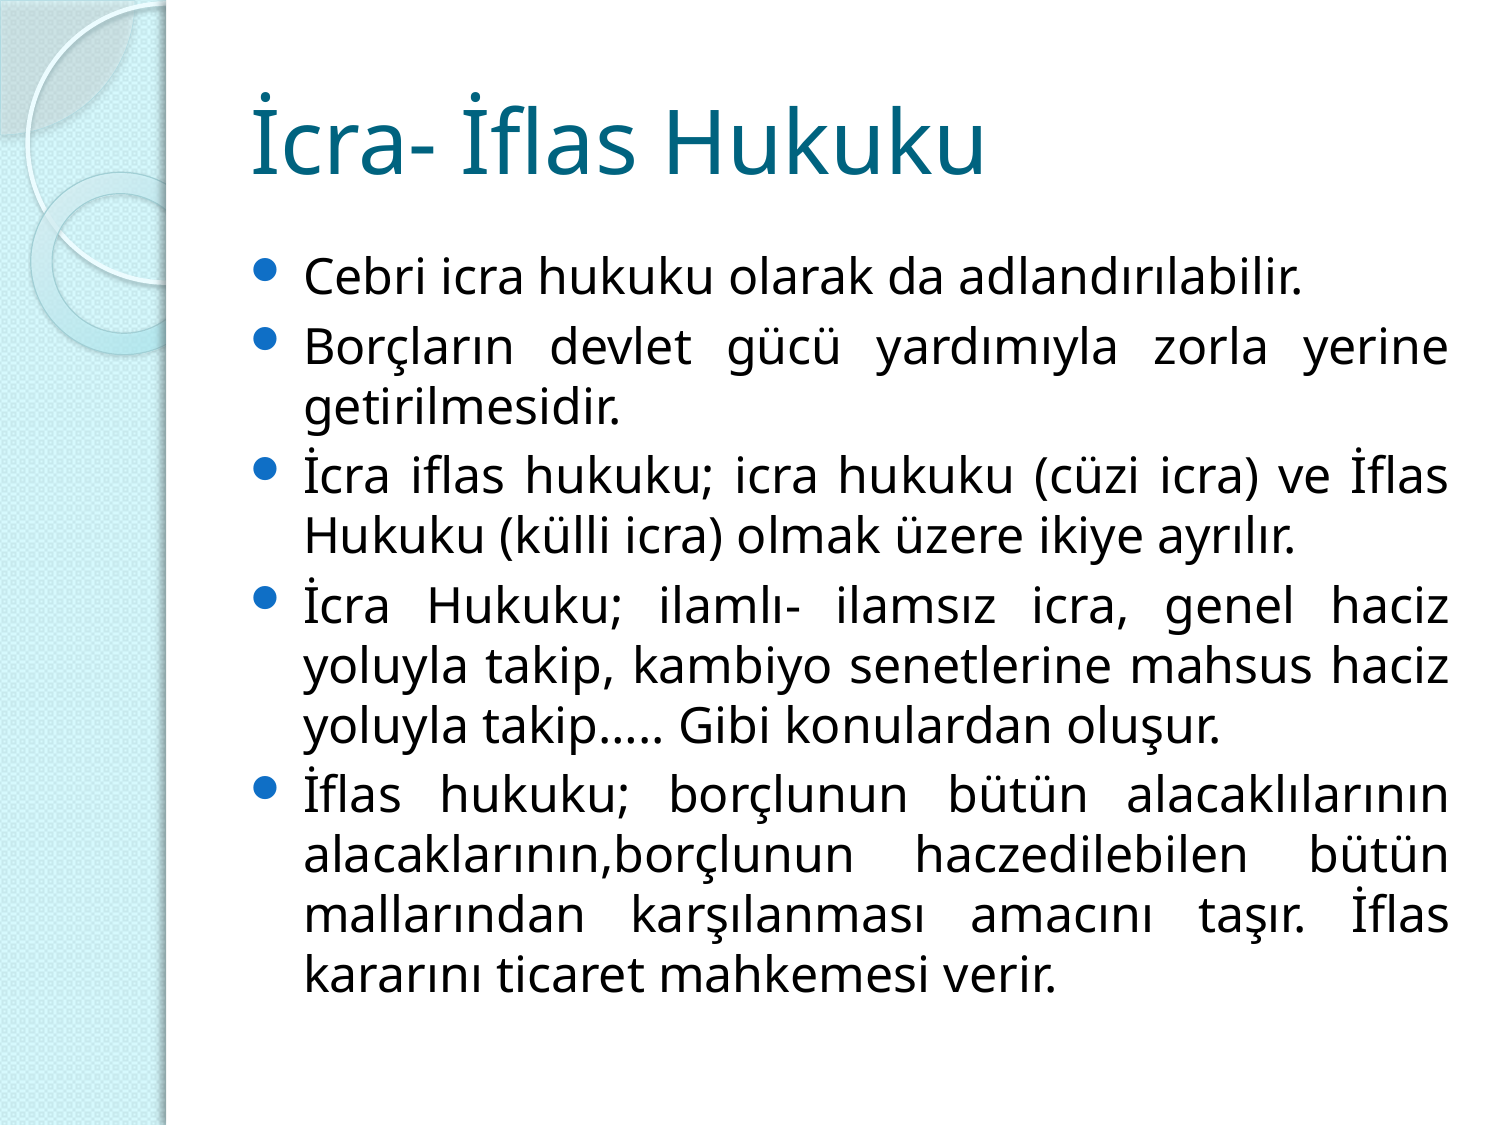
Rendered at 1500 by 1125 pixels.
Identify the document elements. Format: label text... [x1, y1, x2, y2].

title İcra- İflas Hukuku [235, 45, 1466, 233]
list Cebri icra hukuku olarak da adlandırılabilir. Borçların devlet gücü yardımıyla zorla yerine getirilmesidir. İcra iflas hukuku; icra hukuku (cüzi icra) ve İflas Hukuku (külli icra) olmak üzere ikiye ayrılır. İcra Hukuku; ilamlı- ilamsız icra, genel haciz yoluyla takip, kambiyo senetlerine mahsus haciz yoluyla takip….. Gibi konulardan oluşur. İflas hukuku; borçlunun bütün alacaklılarının alacaklarının,borçlunun haczedilebilen bütün mallarından karşılanması amacını taşır. İflas kararını ticaret mahkemesi verir. [235, 237, 1466, 1025]
